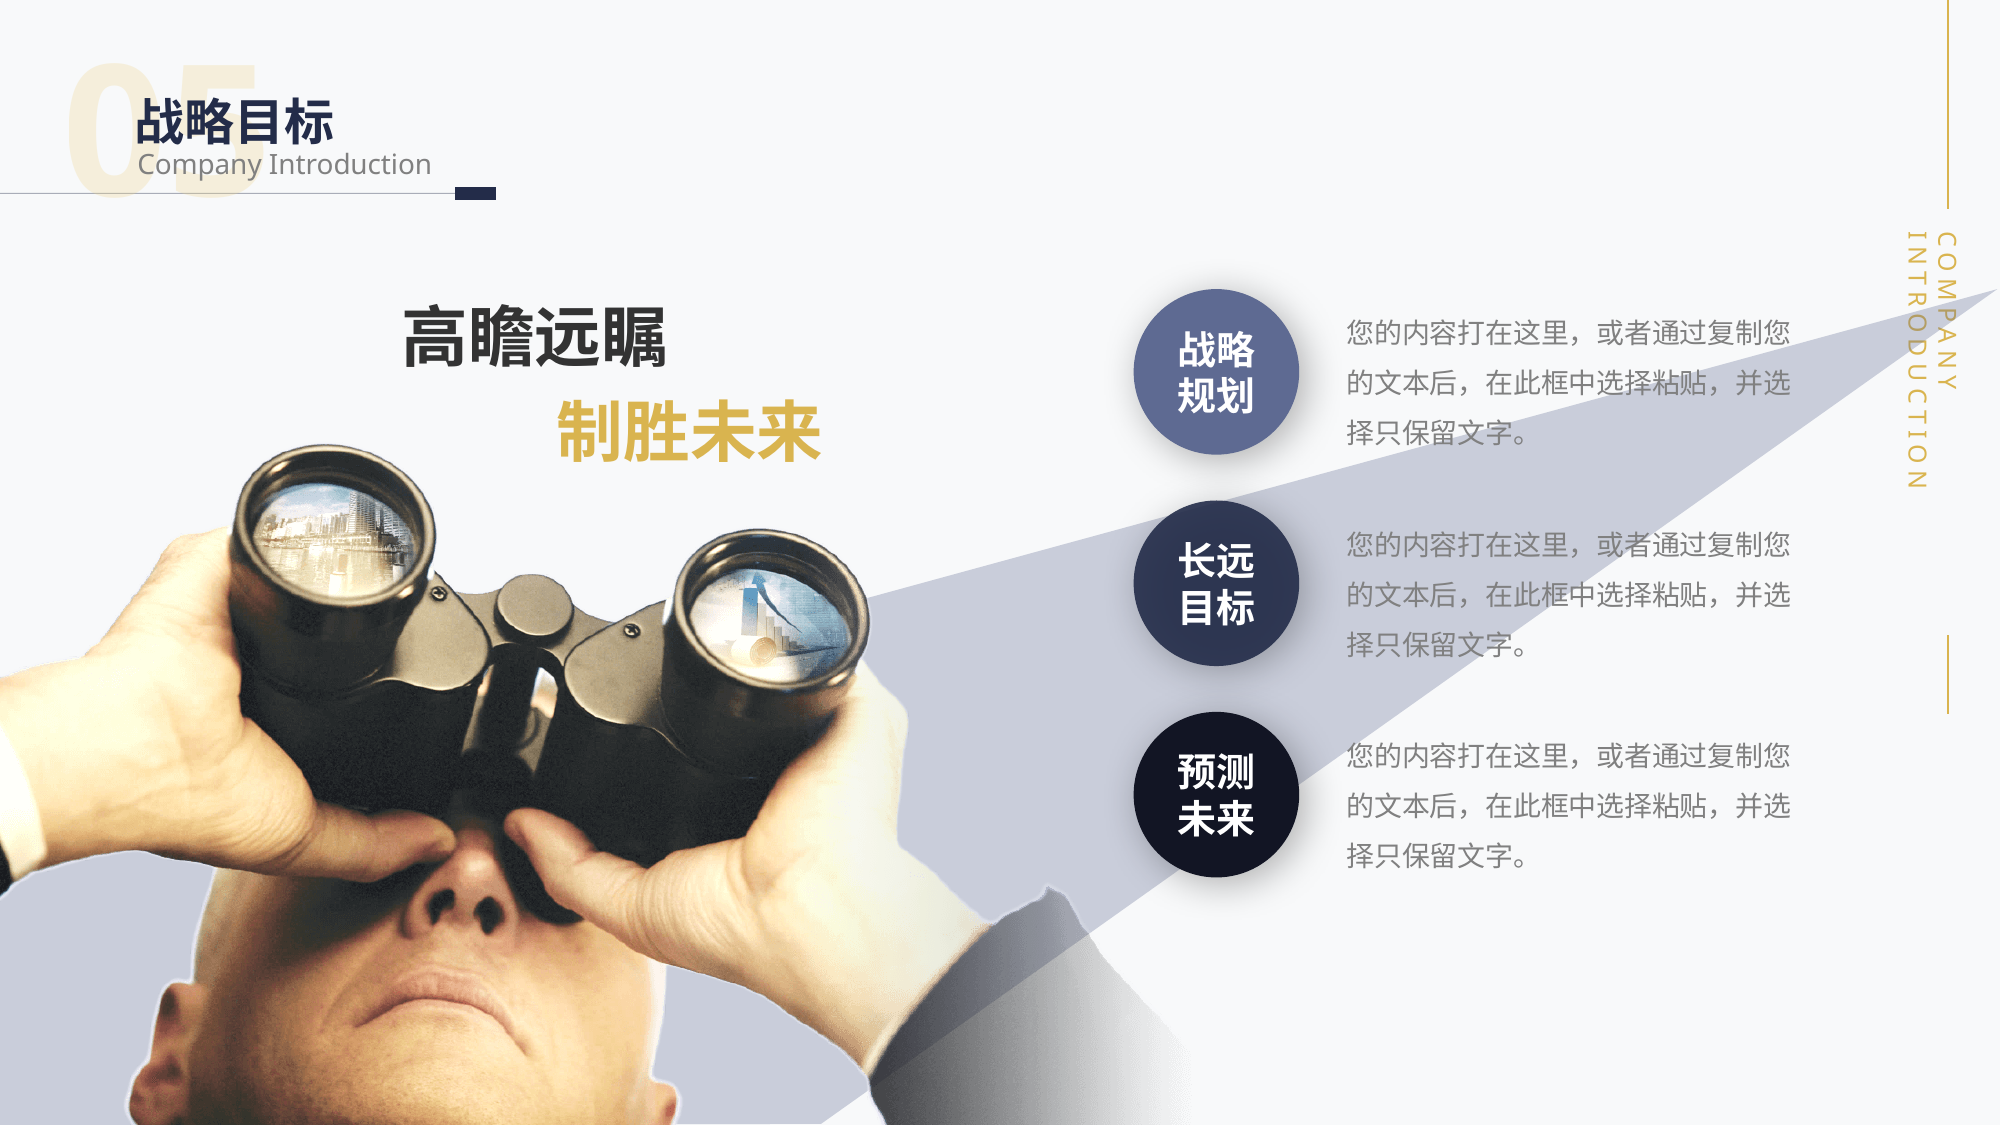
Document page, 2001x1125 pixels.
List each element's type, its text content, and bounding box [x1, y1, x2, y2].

text_box 高瞻远瞩 [401, 294, 887, 375]
text_box 战略 规划 [1132, 288, 1301, 456]
text_box 预测 未来 [1201, 710, 1301, 879]
text_box 您的内容打在这里，或者通过复制您的文本后，在此框中选择粘贴，并选择只保留文字。 [1346, 299, 1804, 450]
text_box 05 [48, 5, 341, 241]
text_box [1804, 288, 1998, 428]
text_box 您的内容打在这里，或者通过复制您的文本后，在此框中选择粘贴，并选择只保留文字。 [1346, 510, 1804, 661]
text_box 制胜未来 [556, 389, 1016, 441]
picture [0, 441, 1201, 1125]
text_box 长远 目标 [1201, 499, 1301, 668]
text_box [119, 83, 643, 189]
text_box 您的内容打在这里，或者通过复制您的文本后，在此框中选择粘贴，并选择只保留文字。 [1346, 722, 1804, 873]
text_box [1260, 450, 1773, 769]
